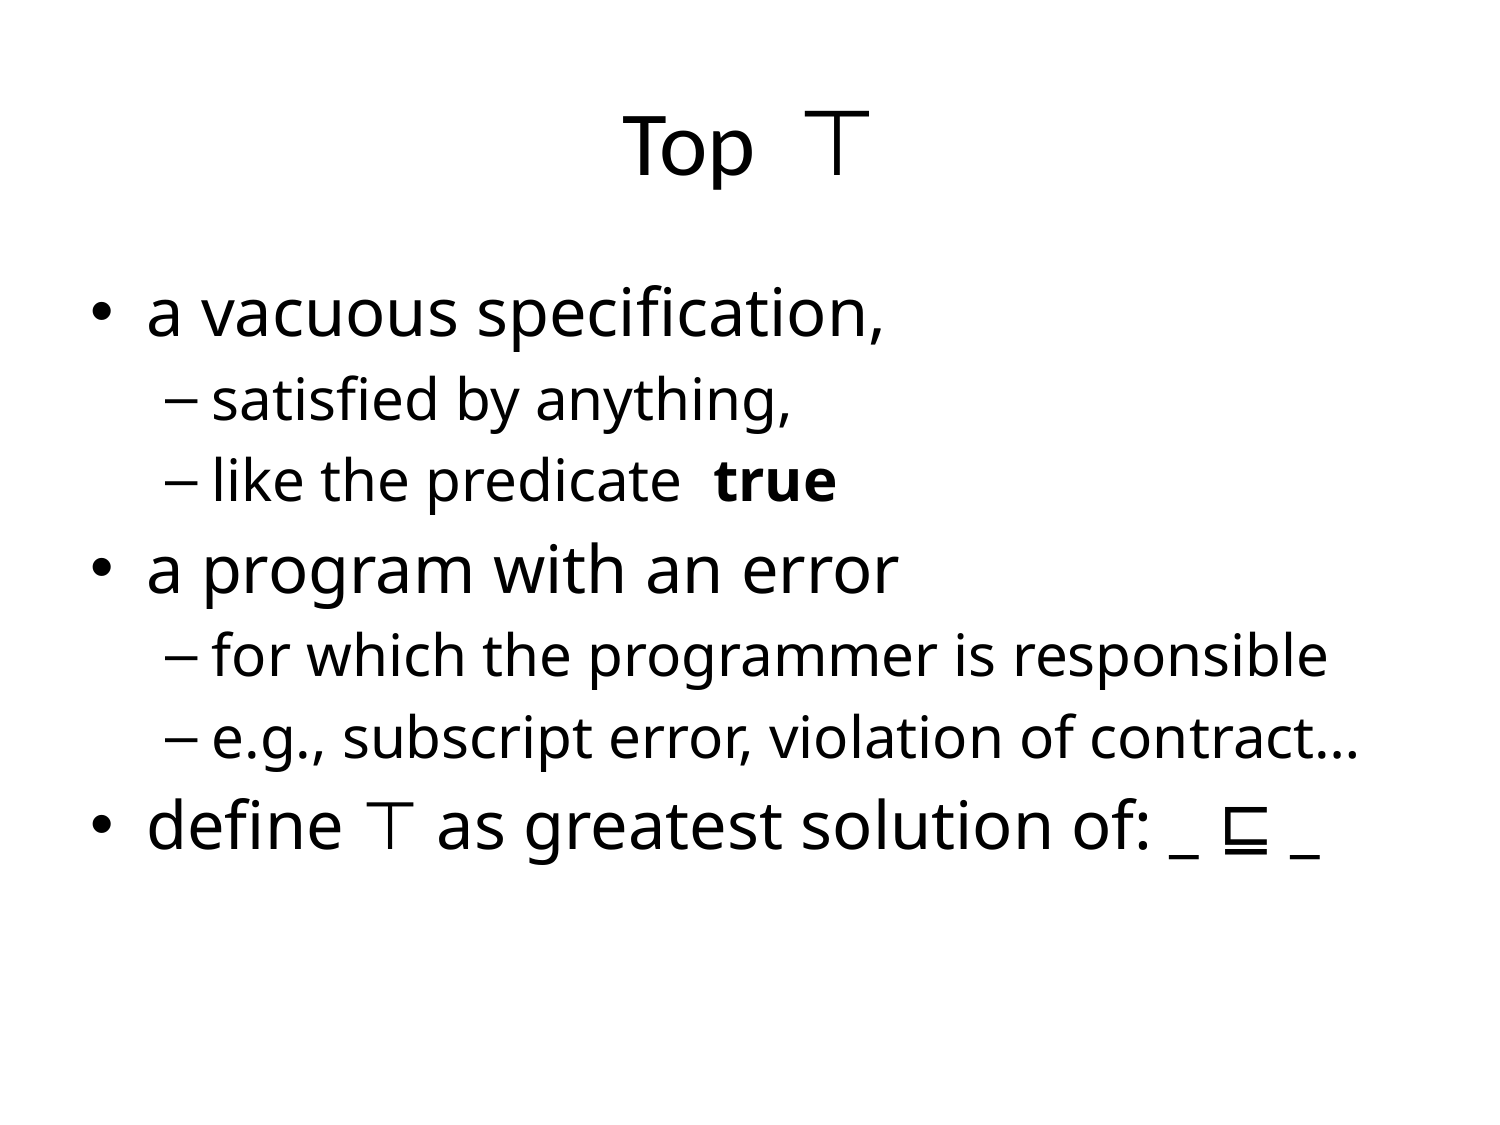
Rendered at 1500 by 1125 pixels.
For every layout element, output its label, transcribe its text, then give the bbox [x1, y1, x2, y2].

title Top ⊤ [75, 45, 1425, 233]
list a vacuous specification, satisfied by anything, like the predicate true a program with an error for which the programmer is responsible e.g., subscript error, violation of contract… define ⊤ as greatest solution of: _ ⊑ _ [75, 262, 1425, 988]
